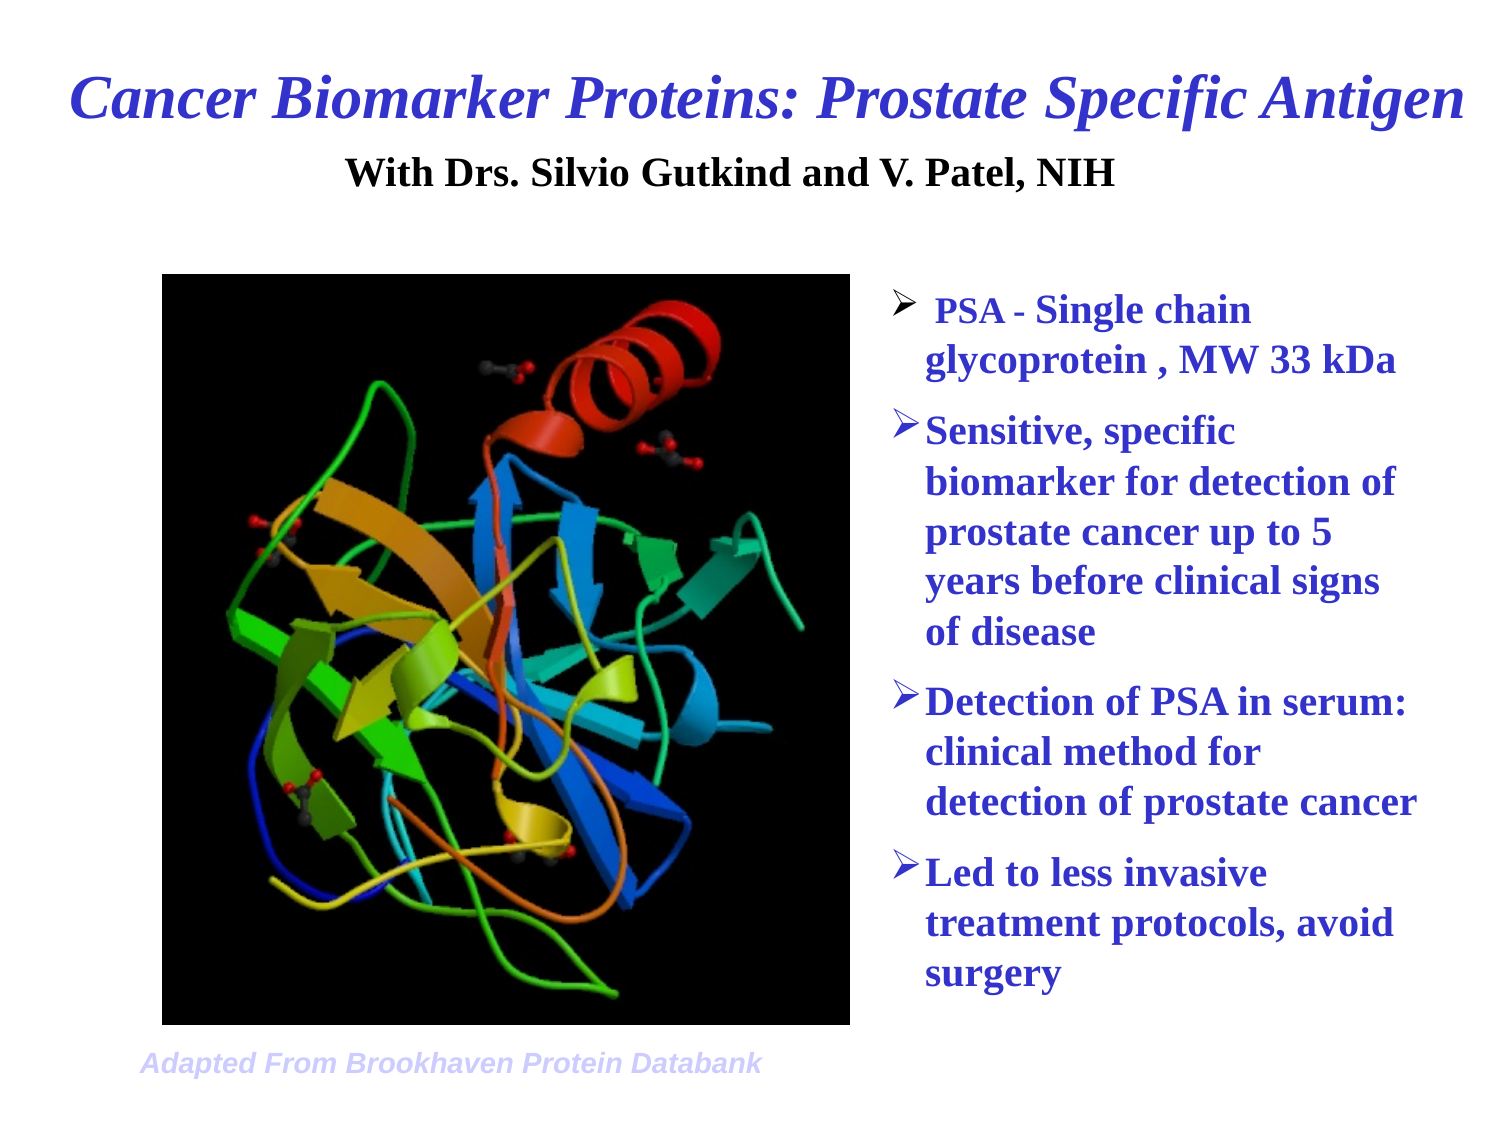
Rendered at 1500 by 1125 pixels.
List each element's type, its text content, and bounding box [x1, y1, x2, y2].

text_box Cancer Biomarker Proteins: Prostate Specific Antigen [37, 0, 1500, 188]
text_box PSA - Single chain glycoprotein , MW 33 kDa Sensitive, specific biomarker for detection of prostate cancer up to 5 years before clinical signs of disease Detection of PSA in serum: clinical method for detection of prostate cancer Led to less invasive treatment protocols, avoid surgery [875, 274, 1438, 1003]
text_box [162, 274, 851, 1026]
text_box Adapted From Brookhaven Protein Databank [124, 1037, 938, 1088]
text_box With Drs. Silvio Gutkind and V. Patel, NIH [329, 137, 1152, 203]
